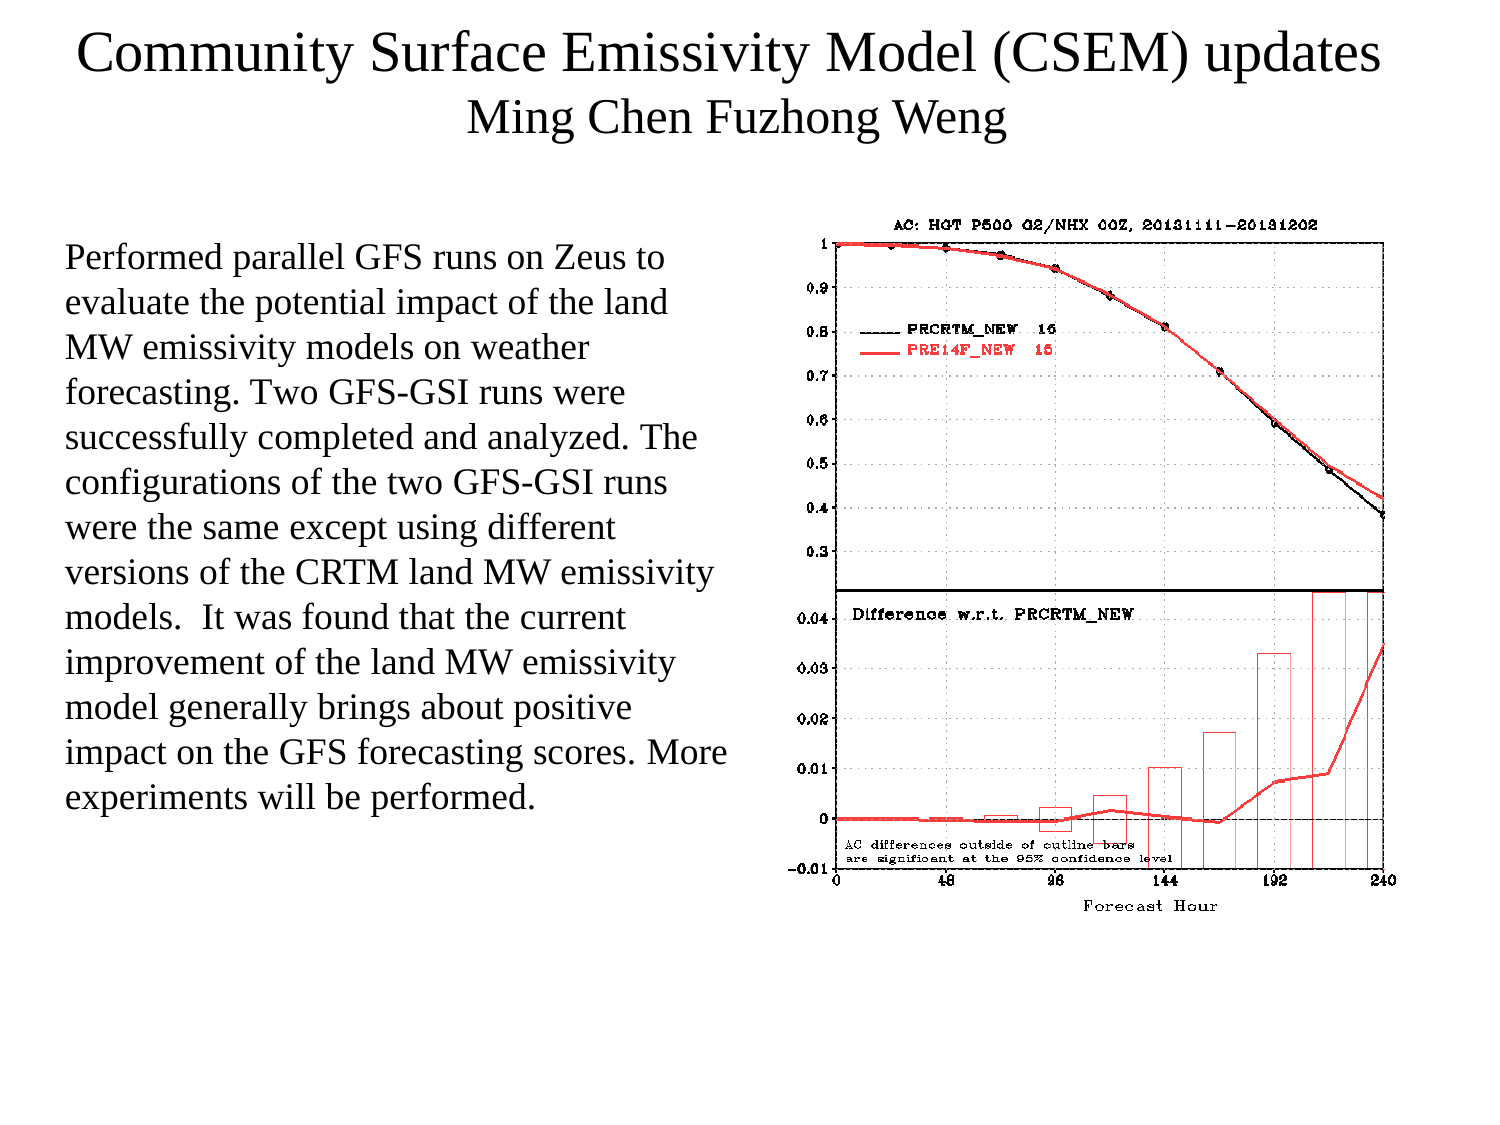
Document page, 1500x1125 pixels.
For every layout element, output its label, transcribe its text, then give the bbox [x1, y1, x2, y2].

text_box Performed parallel GFS runs on Zeus to evaluate the potential impact of the land MW emissivity models on weather forecasting. Two GFS-GSI runs were successfully completed and analyzed. The configurations of the two GFS-GSI runs were the same except using different versions of the CRTM land MW emissivity models. It was found that the current improvement of the land MW emissivity model generally brings about positive impact on the GFS forecasting scores. More experiments will be performed. [50, 241, 750, 870]
picture [774, 174, 1438, 938]
text_box Community Surface Emissivity Model (CSEM) updates Ming Chen Fuzhong Weng [0, 6, 1500, 241]
